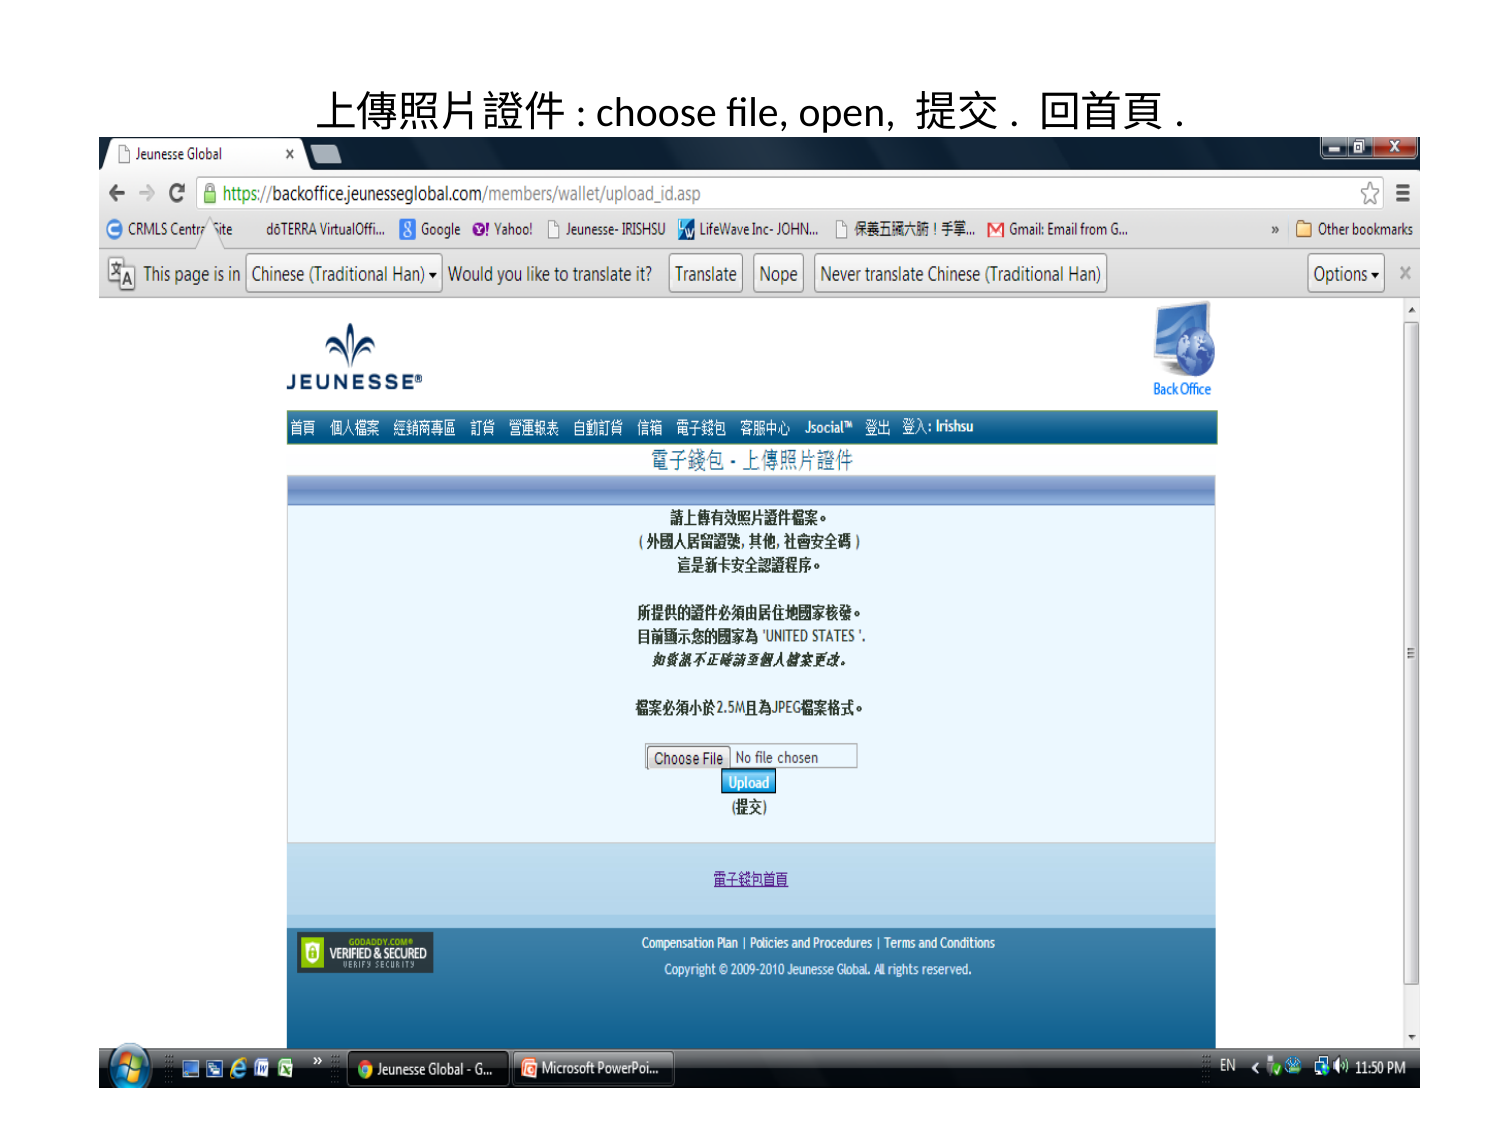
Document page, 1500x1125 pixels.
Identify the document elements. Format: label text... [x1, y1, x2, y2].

title 上傳照片證件: choose file, open, 提交. 回首頁. [75, 45, 1425, 175]
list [99, 137, 1421, 1088]
